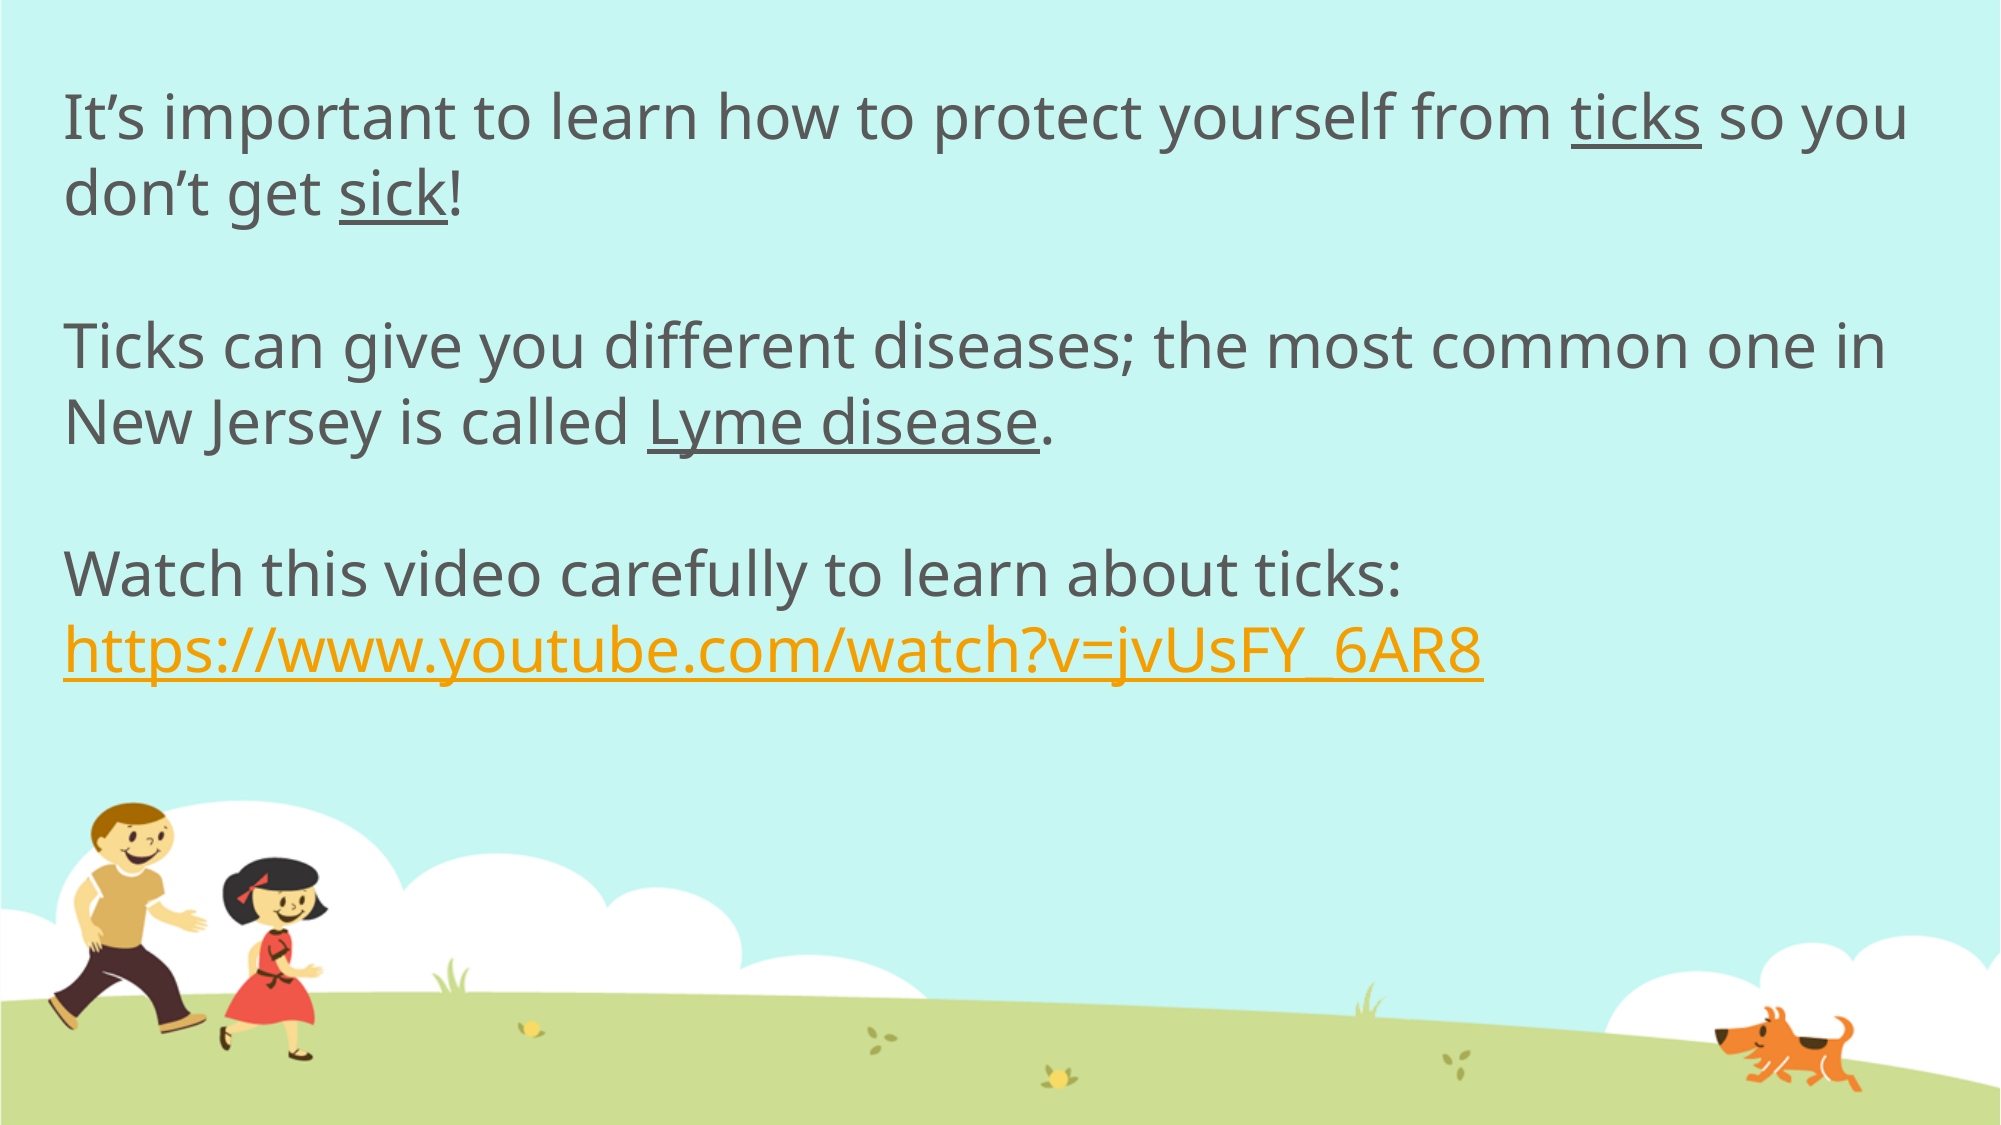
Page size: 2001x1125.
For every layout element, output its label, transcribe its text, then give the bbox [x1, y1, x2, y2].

title It’s important to learn how to protect yourself from ticks so you don’t get sick! Ticks can give you different diseases; the most common one in New Jersey is called Lyme disease. Watch this video carefully to learn about ticks: https://www.youtube.com/watch?v=jvUsFY_6AR8 [48, 65, 1955, 781]
picture [0, 0, 2001, 1125]
